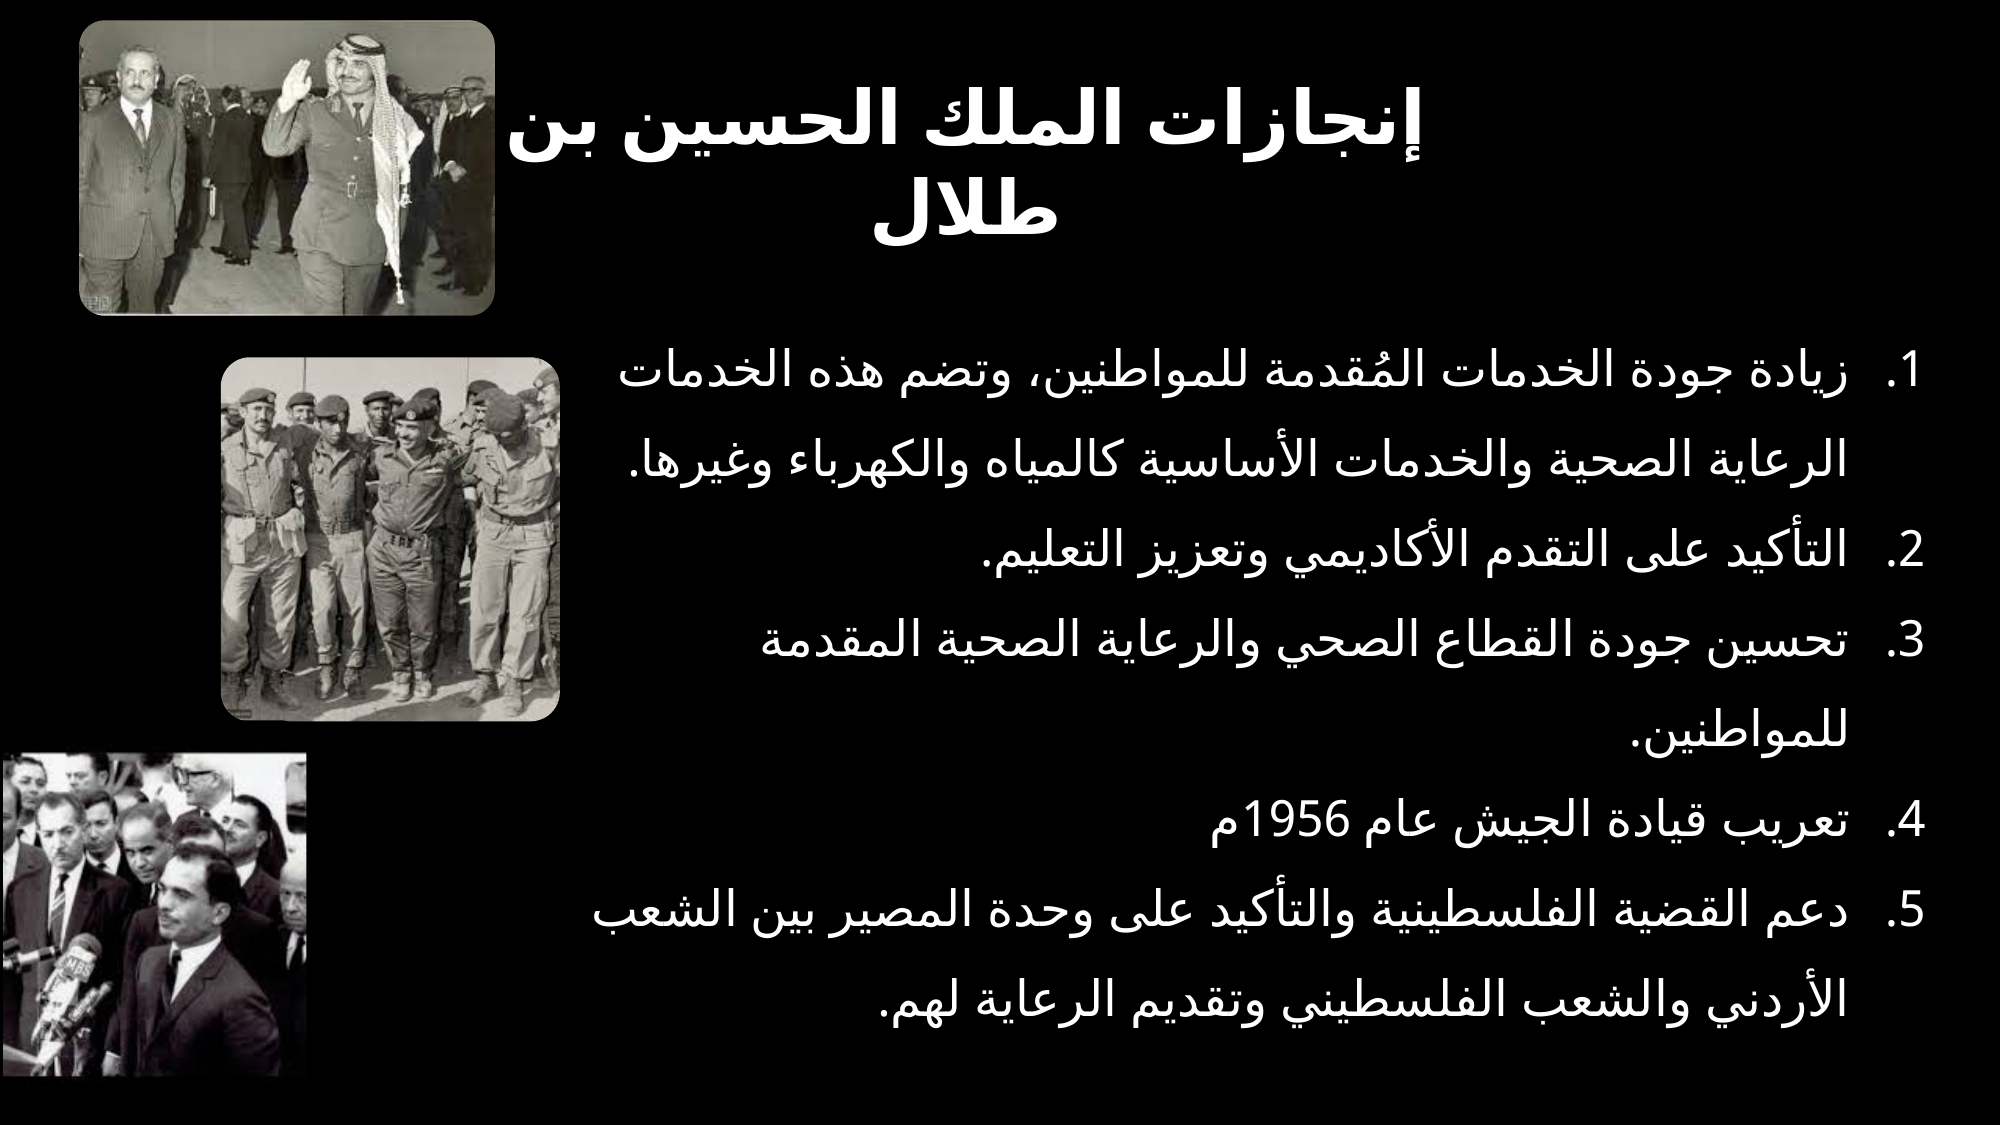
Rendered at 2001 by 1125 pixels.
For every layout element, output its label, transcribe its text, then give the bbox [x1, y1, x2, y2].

text_box زيادة جودة الخدمات المُقدمة للمواطنين، وتضم هذه الخدمات الرعاية الصحية والخدمات الأساسية كالمياه والكهرباء وغيرها. التأكيد على التقدم الأكاديمي وتعزيز التعليم. تحسين جودة القطاع الصحي والرعاية الصحية المقدمة للمواطنين. تعريب قيادة الجيش عام 1956م دعم القضية الفلسطينية والتأكيد على وحدة المصير بين الشعب الأردني والشعب الفلسطيني وتقديم الرعاية لهم. [528, 299, 1941, 1034]
picture [3, 357, 560, 1125]
text_box إنجازات الملك الحسين بن طلال [495, 61, 1467, 257]
picture [79, 20, 495, 316]
